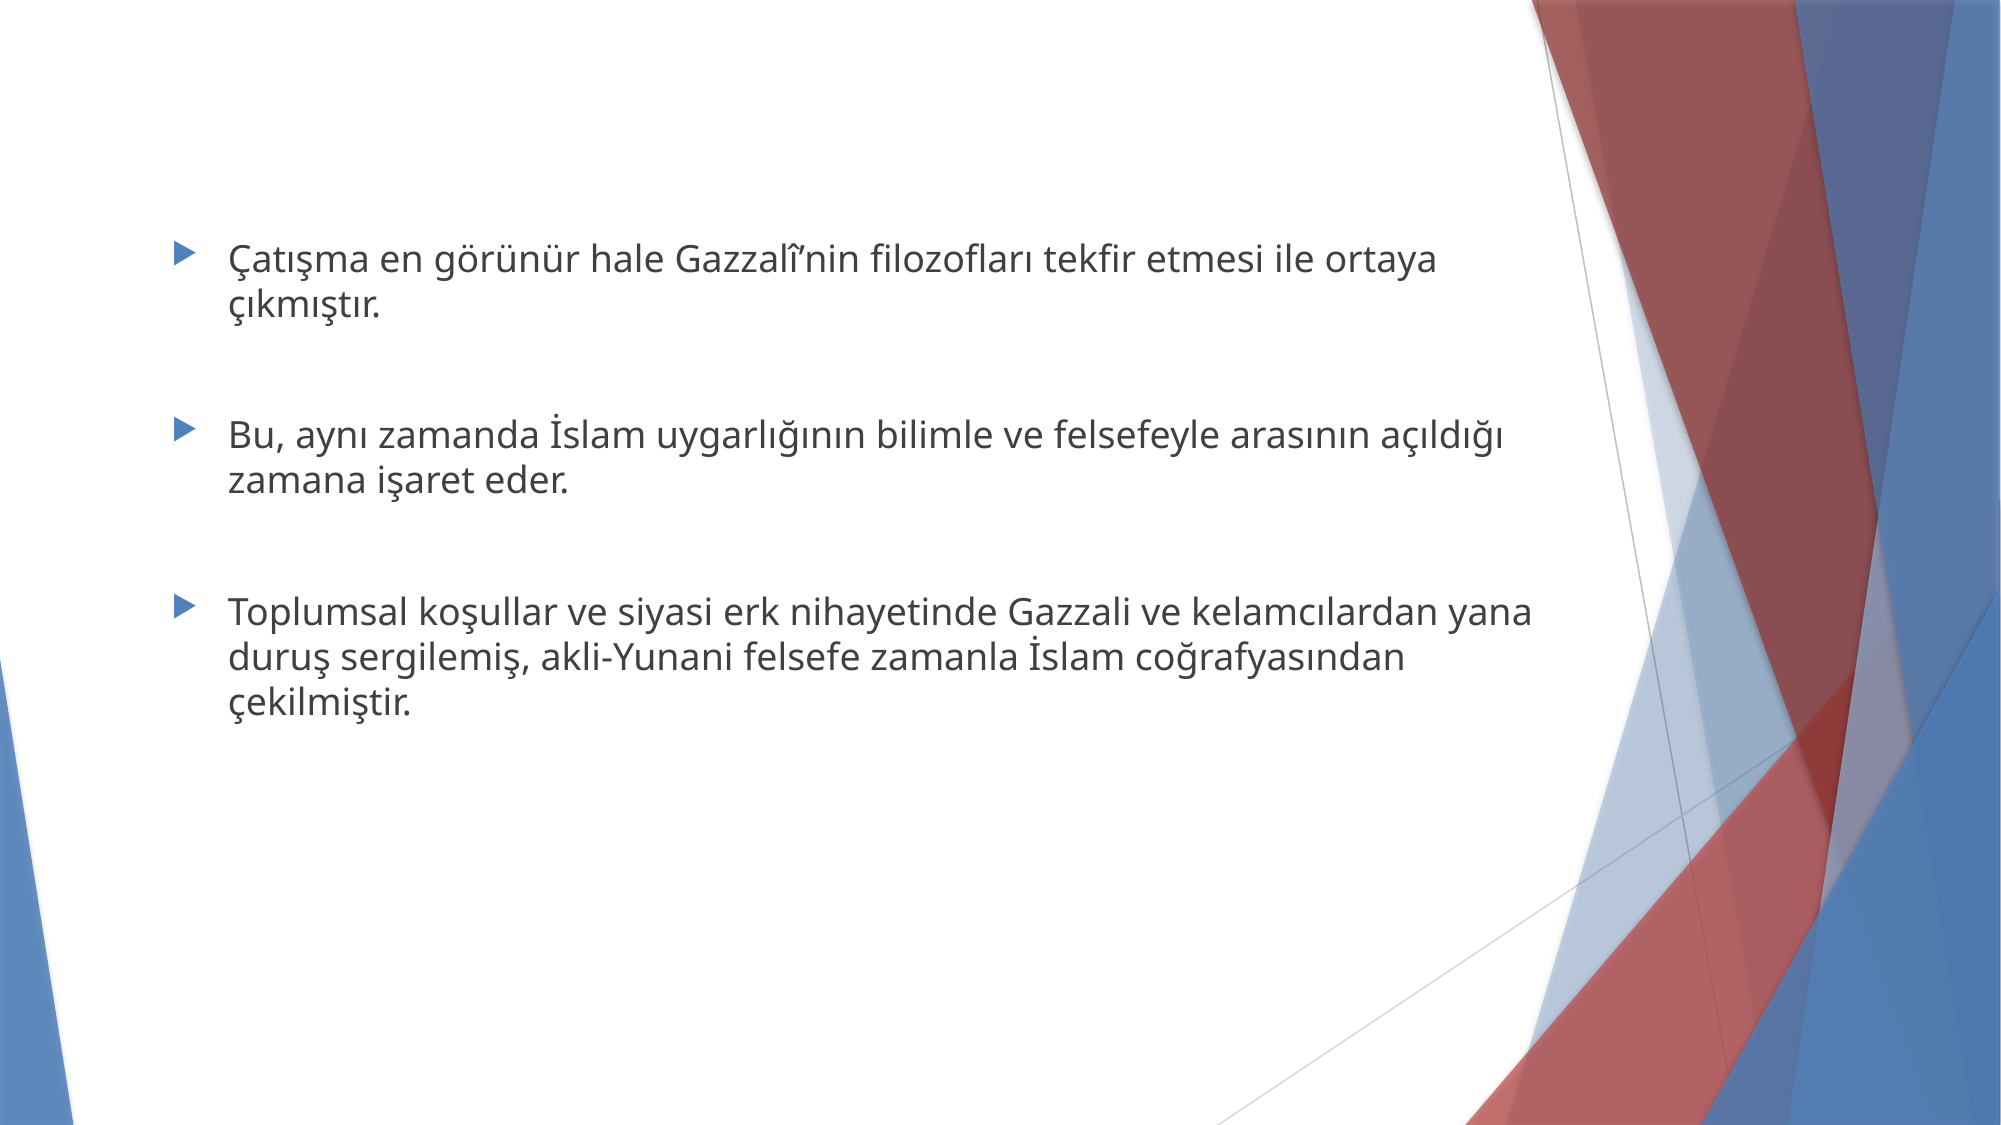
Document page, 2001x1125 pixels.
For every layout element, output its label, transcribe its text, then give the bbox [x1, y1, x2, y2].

list Çatışma en görünür hale Gazzalî’nin filozofları tekfir etmesi ile ortaya çıkmıştır. Bu, aynı zamanda İslam uygarlığının bilimle ve felsefeyle arasının açıldığı zamana işaret eder. Toplumsal koşullar ve siyasi erk nihayetinde Gazzali ve kelamcılardan yana duruş sergilemiş, akli-Yunani felsefe zamanla İslam coğrafyasından çekilmiştir. [156, 227, 1567, 864]
